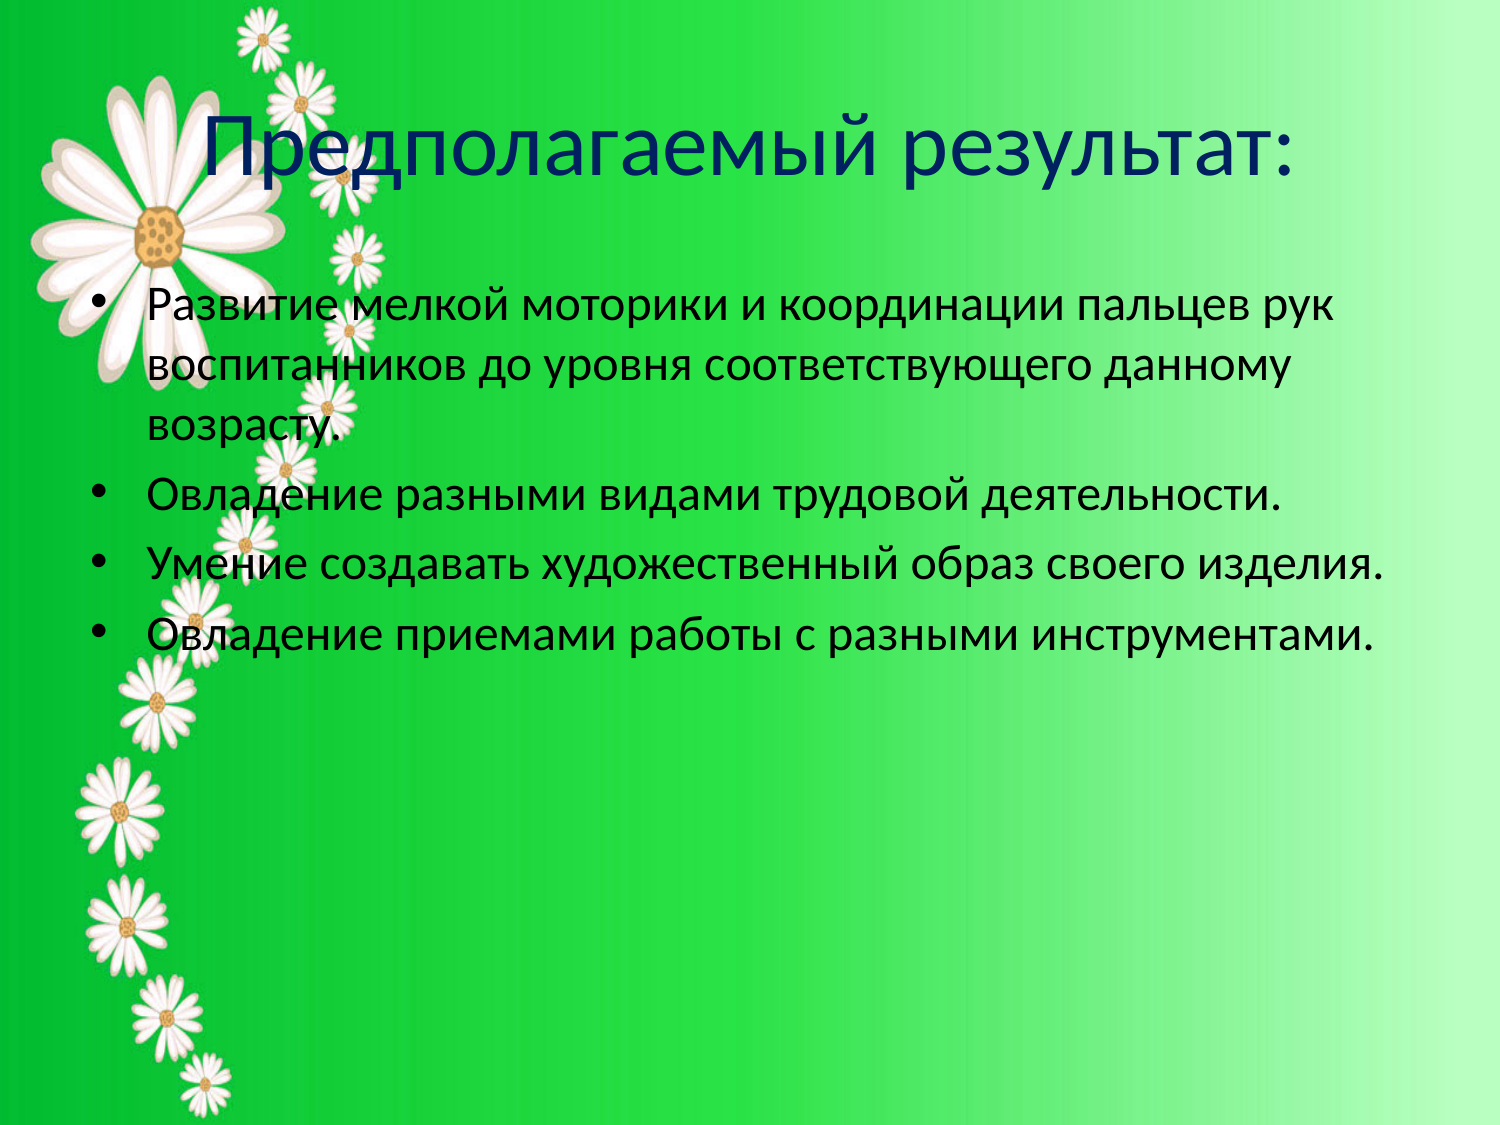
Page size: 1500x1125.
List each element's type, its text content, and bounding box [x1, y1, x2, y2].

picture [0, 0, 1500, 1125]
list Развитие мелкой моторики и координации пальцев рук воспитанников до уровня соответствующего данному возрасту. Овладение разными видами трудовой деятельности. Умение создавать художественный образ своего изделия. Овладение приемами работы с разными инструментами. [75, 262, 1425, 1005]
title Предполагаемый результат: [75, 45, 1425, 233]
